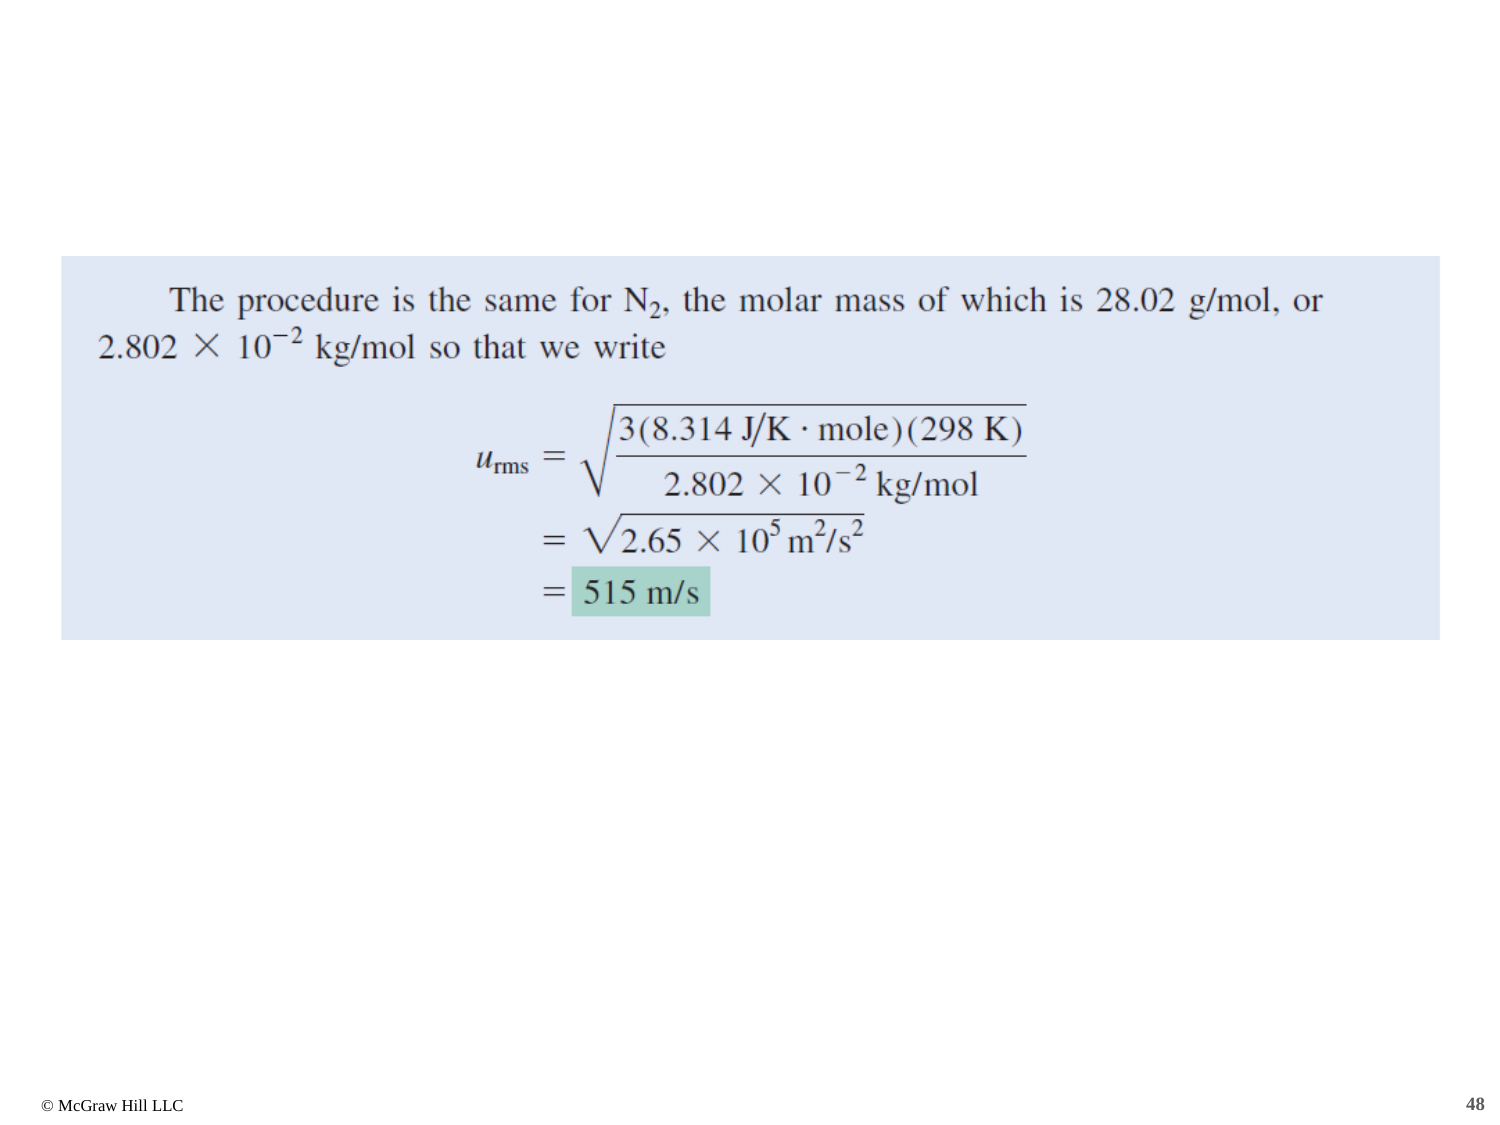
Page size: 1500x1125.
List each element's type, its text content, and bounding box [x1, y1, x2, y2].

picture [56, 256, 1447, 641]
slide_number 48 [1427, 1087, 1500, 1120]
